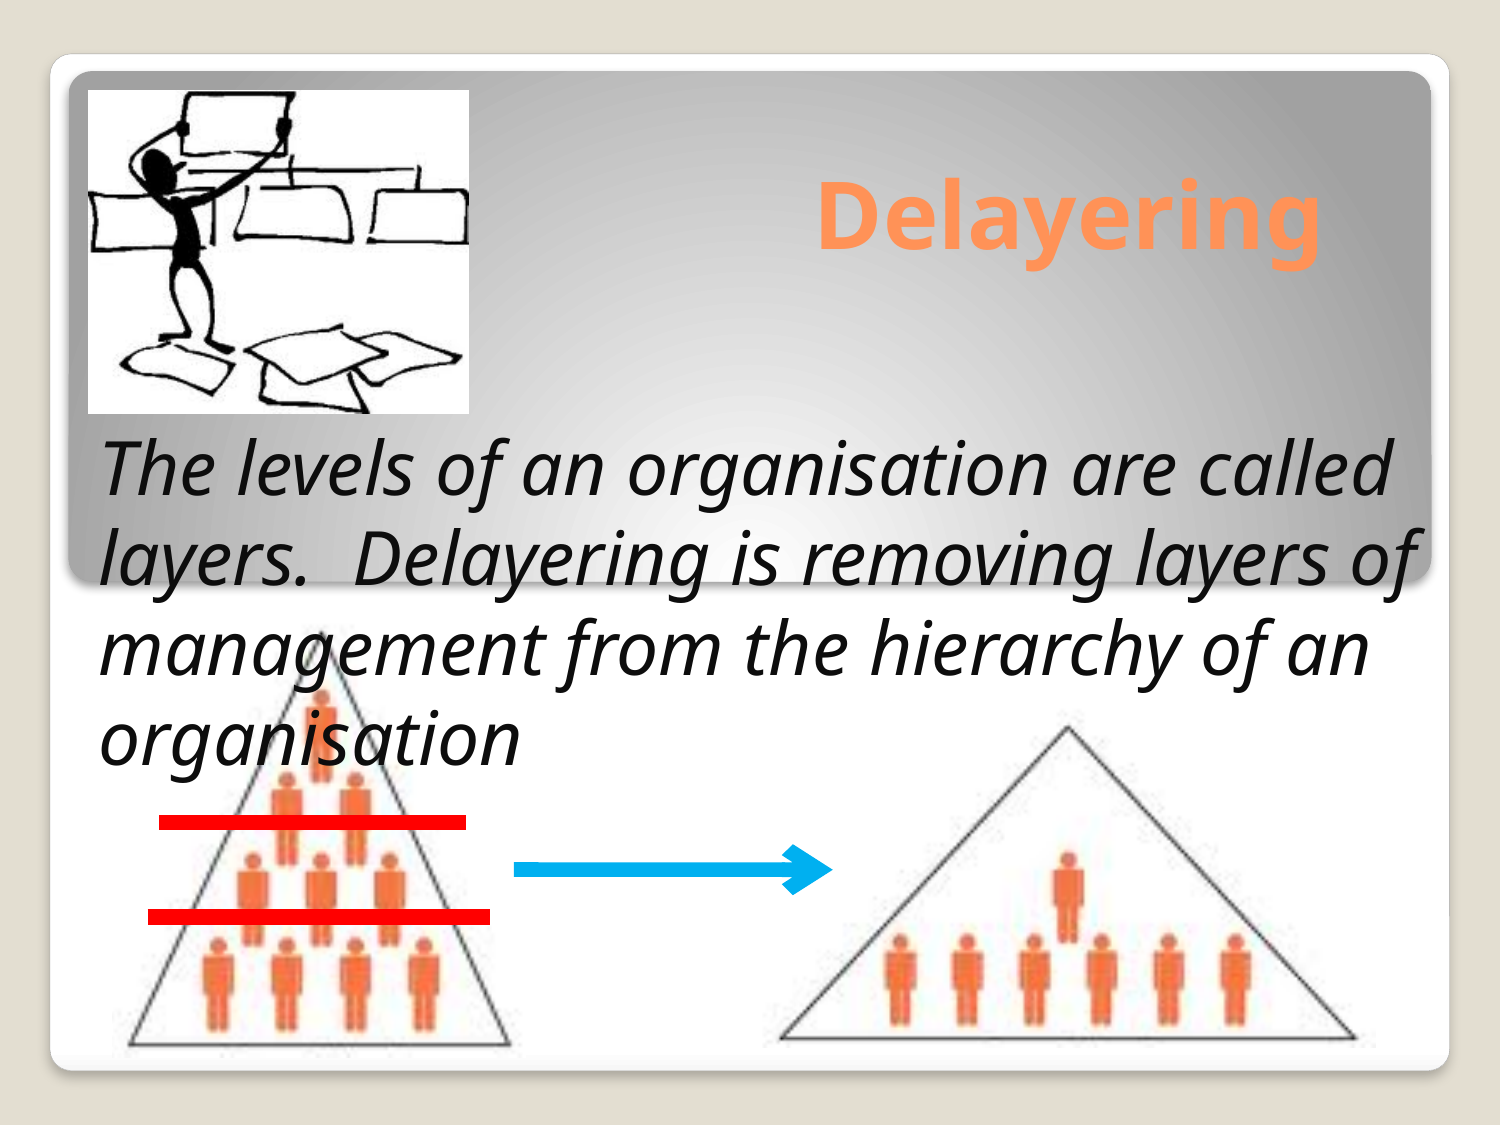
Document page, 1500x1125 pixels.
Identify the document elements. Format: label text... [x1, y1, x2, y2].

picture [88, 89, 469, 414]
picture [761, 703, 1376, 1048]
picture [111, 609, 526, 1058]
title Delayering [474, 102, 1406, 277]
text_box The levels of an organisation are called layers. Delayering is removing layers of management from the hierarchy of an organisation [83, 413, 1478, 789]
